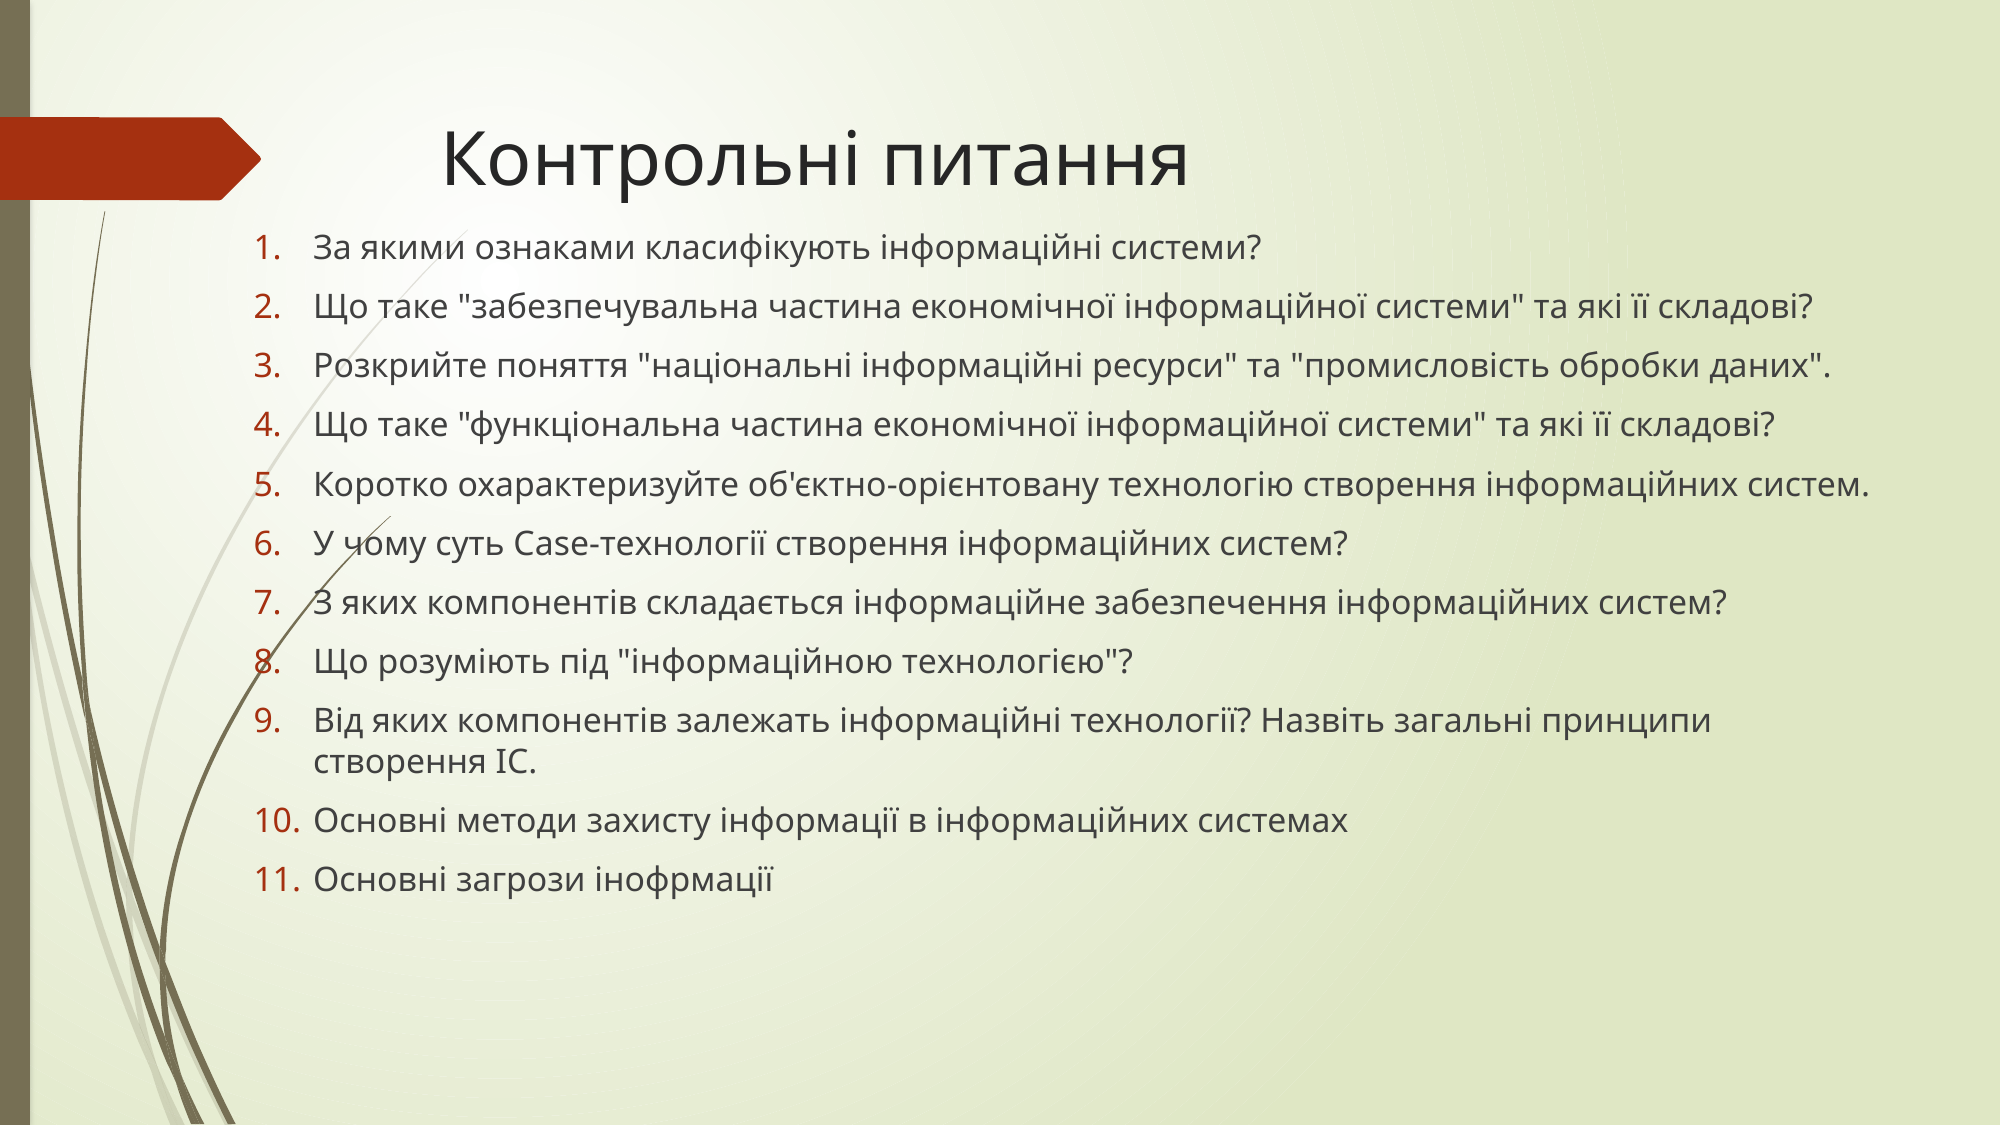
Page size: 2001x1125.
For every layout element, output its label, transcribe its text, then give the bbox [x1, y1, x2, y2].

list За якими ознаками класифікують інформаційні системи? Що таке "забезпечувальна частина економічної інформаційної системи" та які її складові? Розкрийте поняття "національні інформаційні ресурси" та "промисловість обробки даних". Що таке "функціональна частина економічної інформаційної системи" та які її складові? Коротко охарактеризуйте об'єктно-орієнтовану технологію створення інформаційних систем. У чому суть Case-технології створення інформаційних систем? З яких компонентів складається інформаційне забезпечення інформаційних систем? Що розуміють під "інформаційною технологією"? Від яких компонентів залежать інформаційні технології? Назвіть загальні принципи створення ІС. Основні методи захисту інформації в інформаційних системах Основні загрози інофрмації [238, 218, 1888, 970]
title Контрольні питання [425, 102, 1888, 218]
